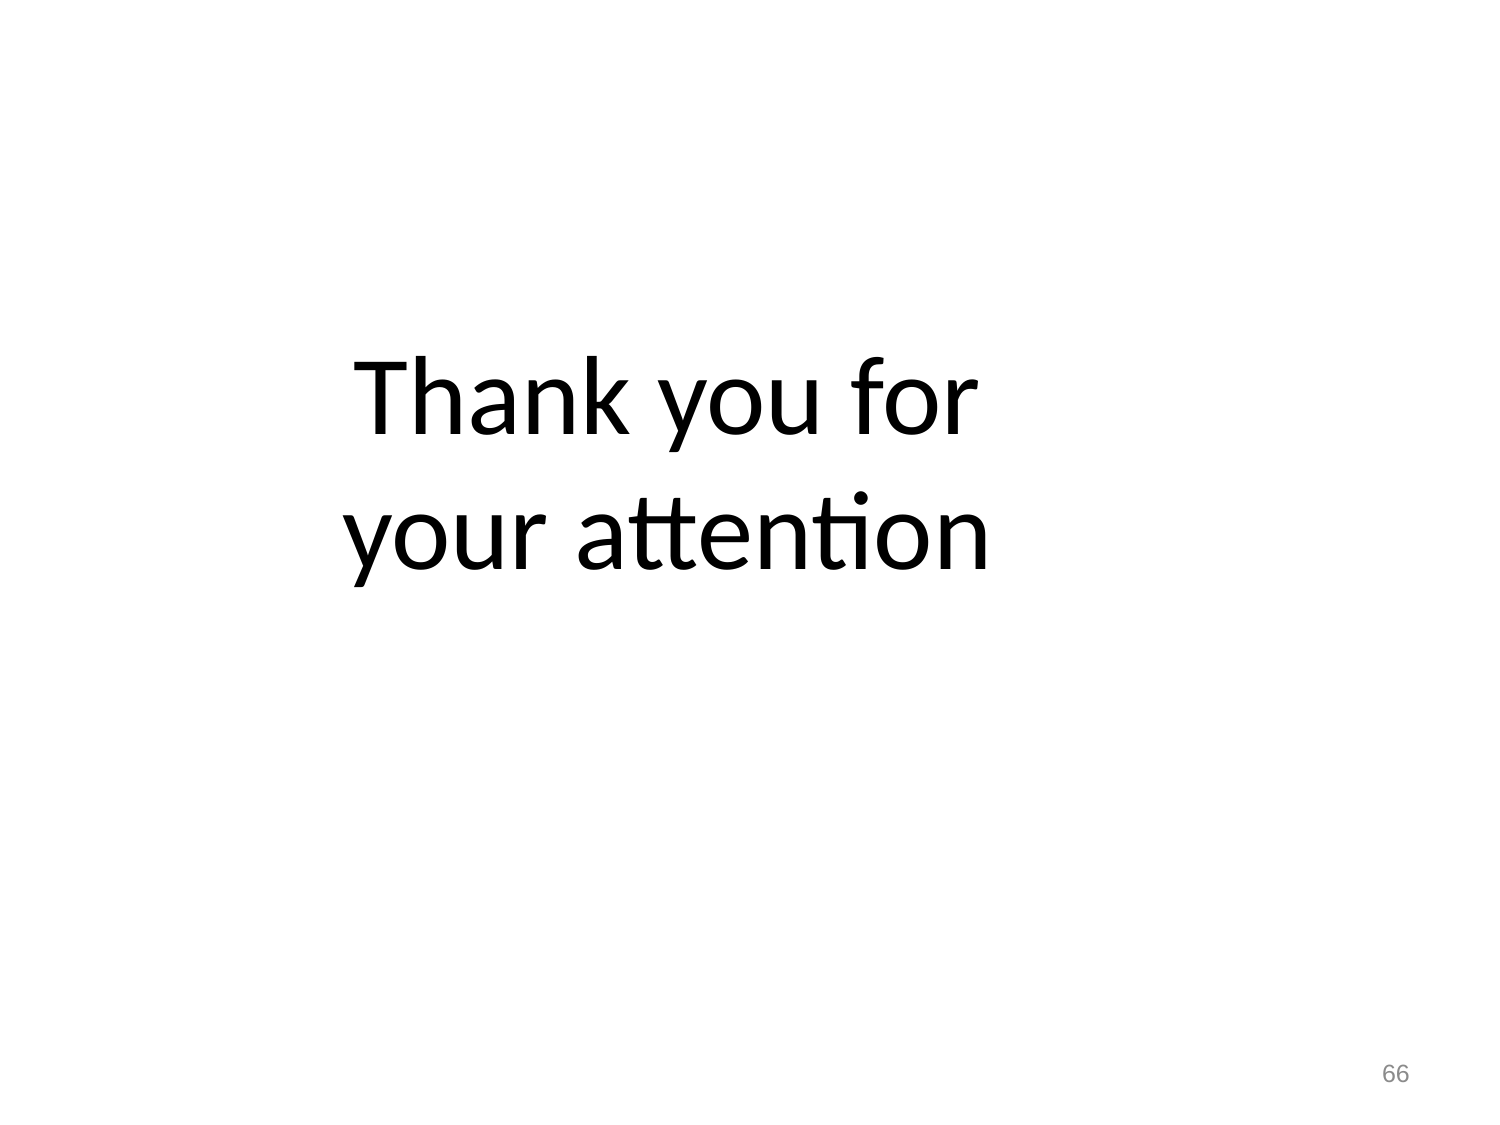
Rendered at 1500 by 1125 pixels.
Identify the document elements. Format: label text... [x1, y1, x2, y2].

text_box Thank you for your attention [301, 314, 1034, 600]
slide_number 66 [1074, 1042, 1425, 1103]
